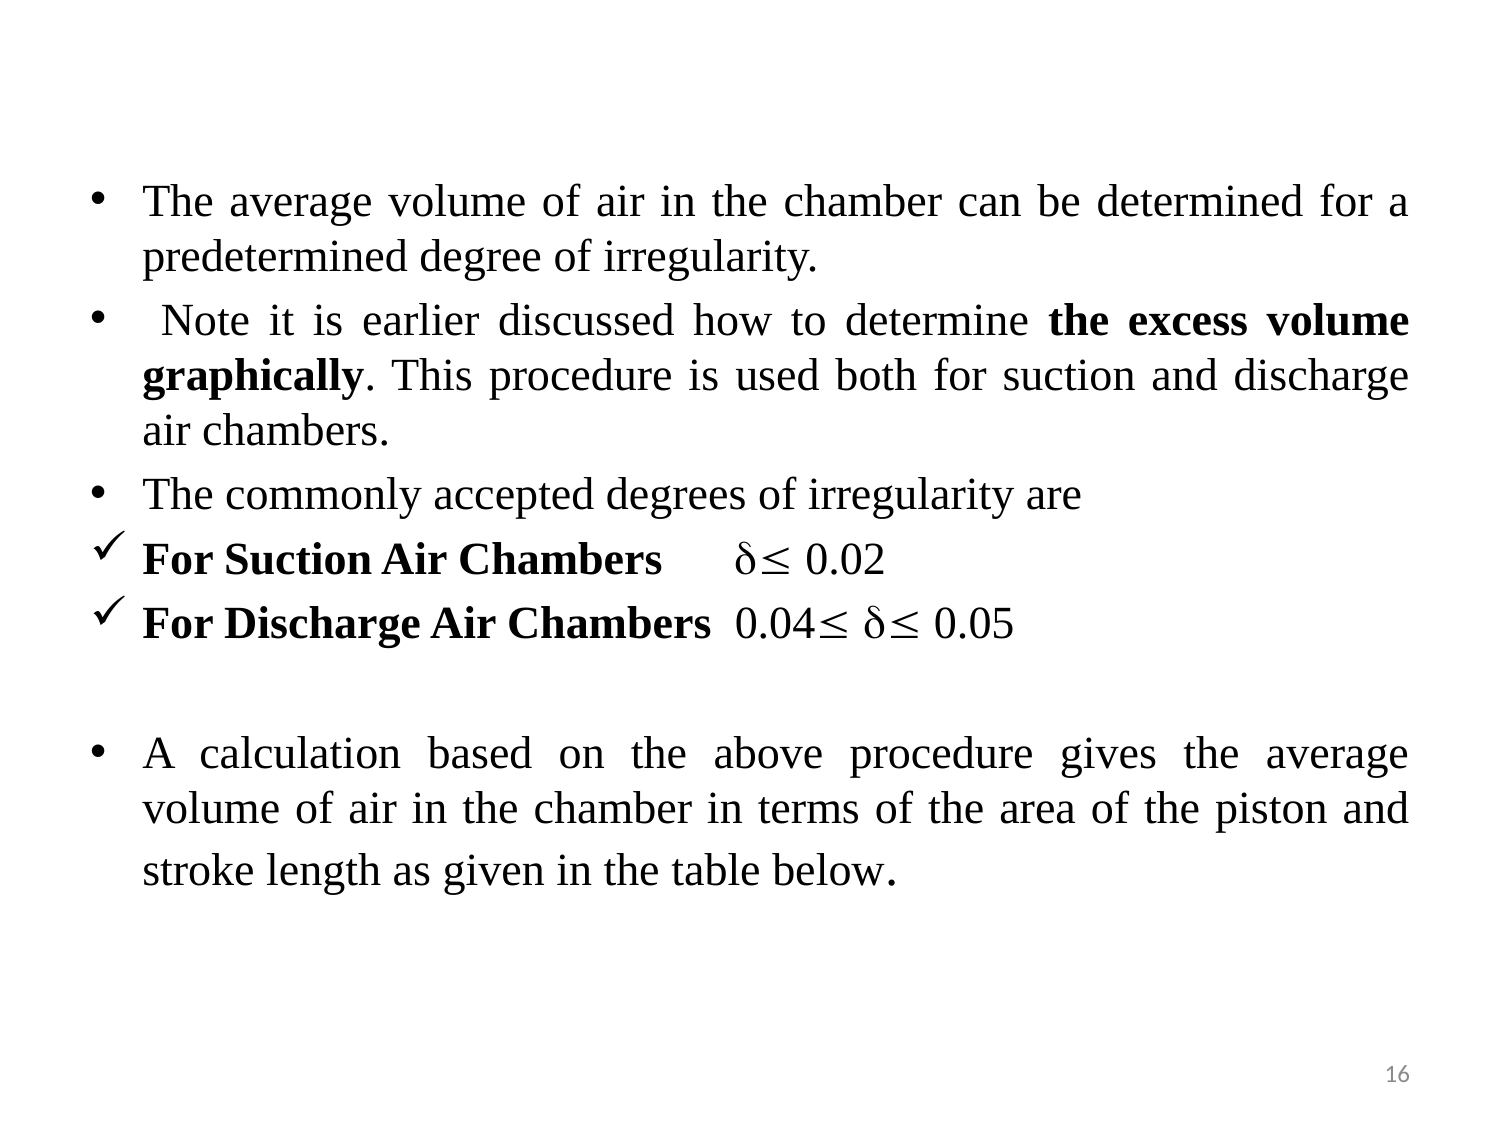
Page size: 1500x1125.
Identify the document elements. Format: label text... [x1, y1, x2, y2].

slide_number 16 [1074, 1042, 1425, 1103]
list The average volume of air in the chamber can be determined for a predetermined degree of irregularity. Note it is earlier discussed how to determine the excess volume graphically. This procedure is used both for suction and discharge air chambers. The commonly accepted degrees of irregularity are For Suction Air Chambers  0.02 For Discharge Air Chambers 0.04  0.05 A calculation based on the above procedure gives the average volume of air in the chamber in terms of the area of the piston and stroke length as given in the table below. [75, 162, 1425, 905]
